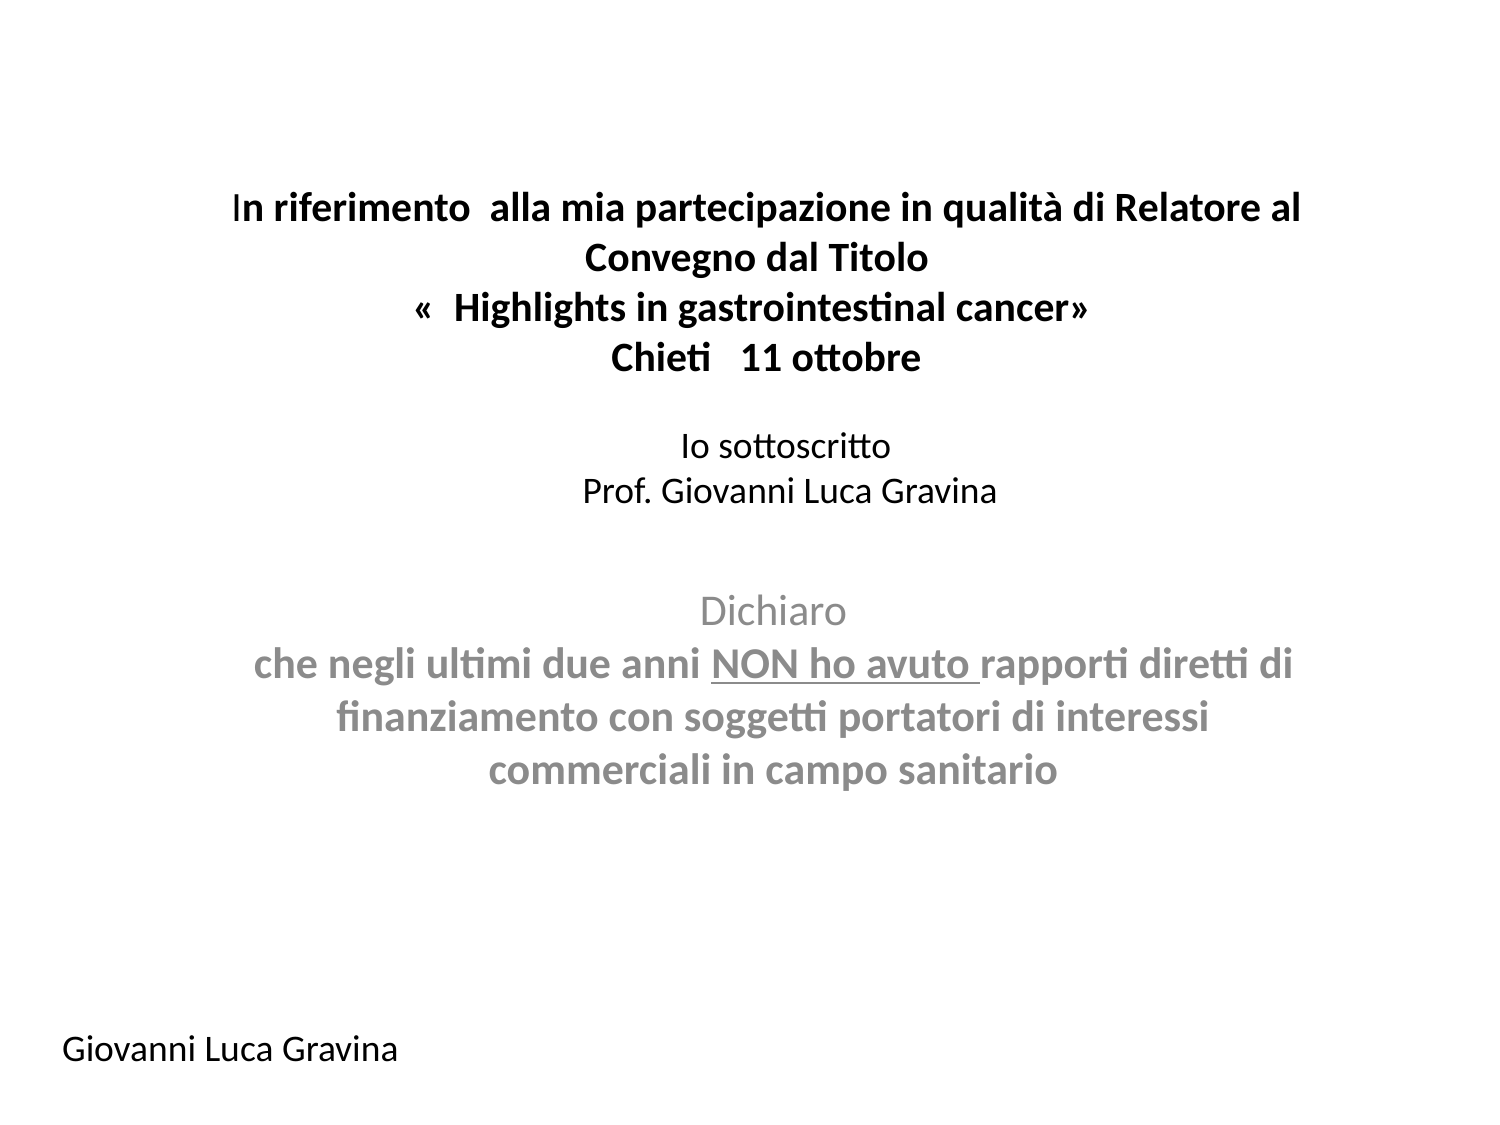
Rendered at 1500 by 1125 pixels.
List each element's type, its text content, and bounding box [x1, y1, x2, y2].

subtitle Dichiaro che negli ultimi due anni NON ho avuto rapporti diretti di finanziamento con soggetti portatori di interessi commerciali in campo sanitario [211, 574, 1337, 802]
title In riferimento alla mia partecipazione in qualità di Relatore al Convegno dal Titolo « Highlights in gastrointestinal cancer» Chieti 11 ottobre [204, 165, 1329, 393]
text_box Io sottoscritto Prof. Giovanni Luca Gravina [447, 414, 1133, 519]
text_box Giovanni Luca Gravina [47, 1016, 636, 1077]
